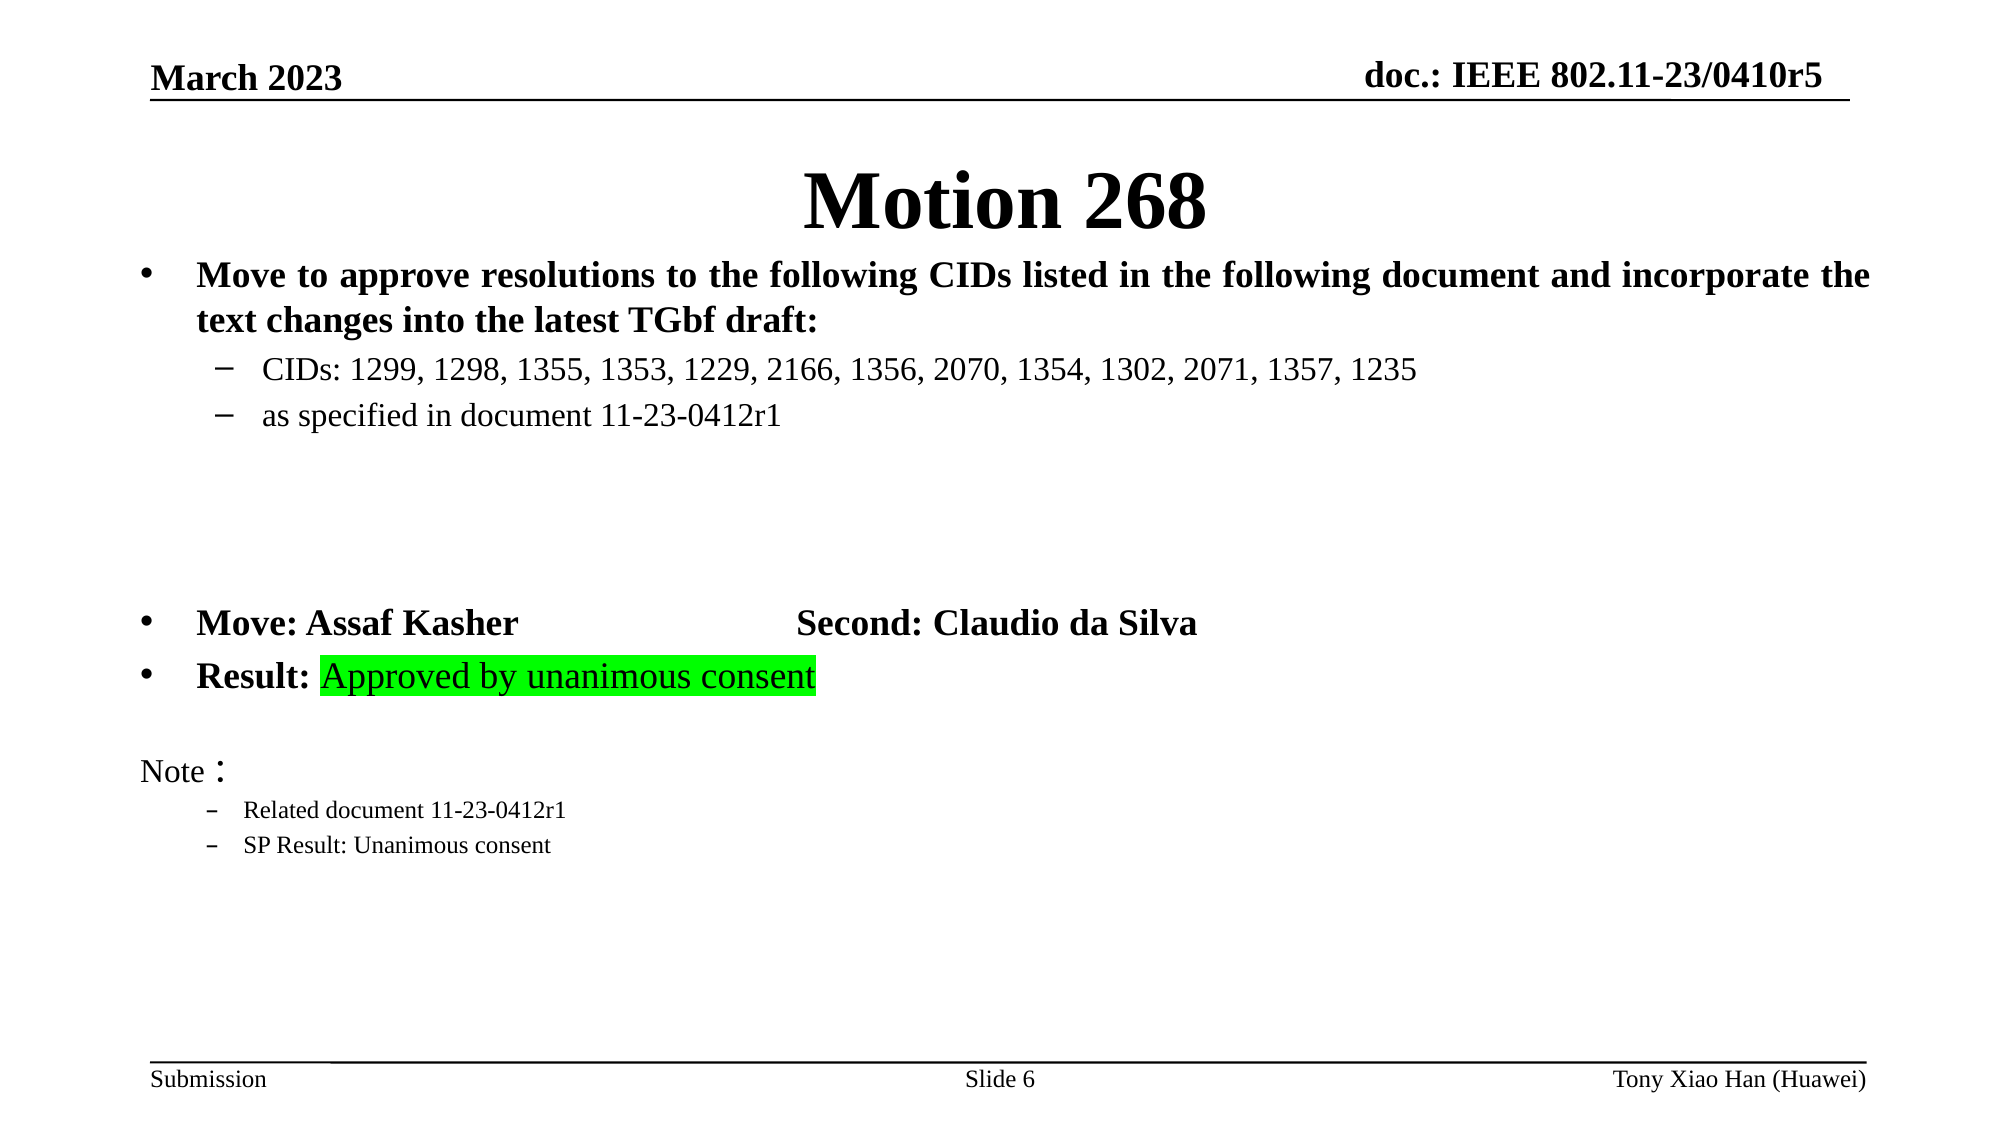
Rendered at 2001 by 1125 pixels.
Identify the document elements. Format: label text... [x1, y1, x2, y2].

text_box Motion 268 [368, 137, 1644, 212]
text_box Move to approve resolutions to the following CIDs listed in the following document and incorporate the text changes into the latest TGbf draft: CIDs: 1299, 1298, 1355, 1353, 1229, 2166, 1356, 2070, 1354, 1302, 2071, 1357, 1235 as specified in document 11-23-0412r1 Move: Assaf Kasher Second: Claudio da Silva Result: Approved by unanimous consent Note： Related document 11-23-0412r1 SP Result: Unanimous consent [125, 212, 1888, 900]
